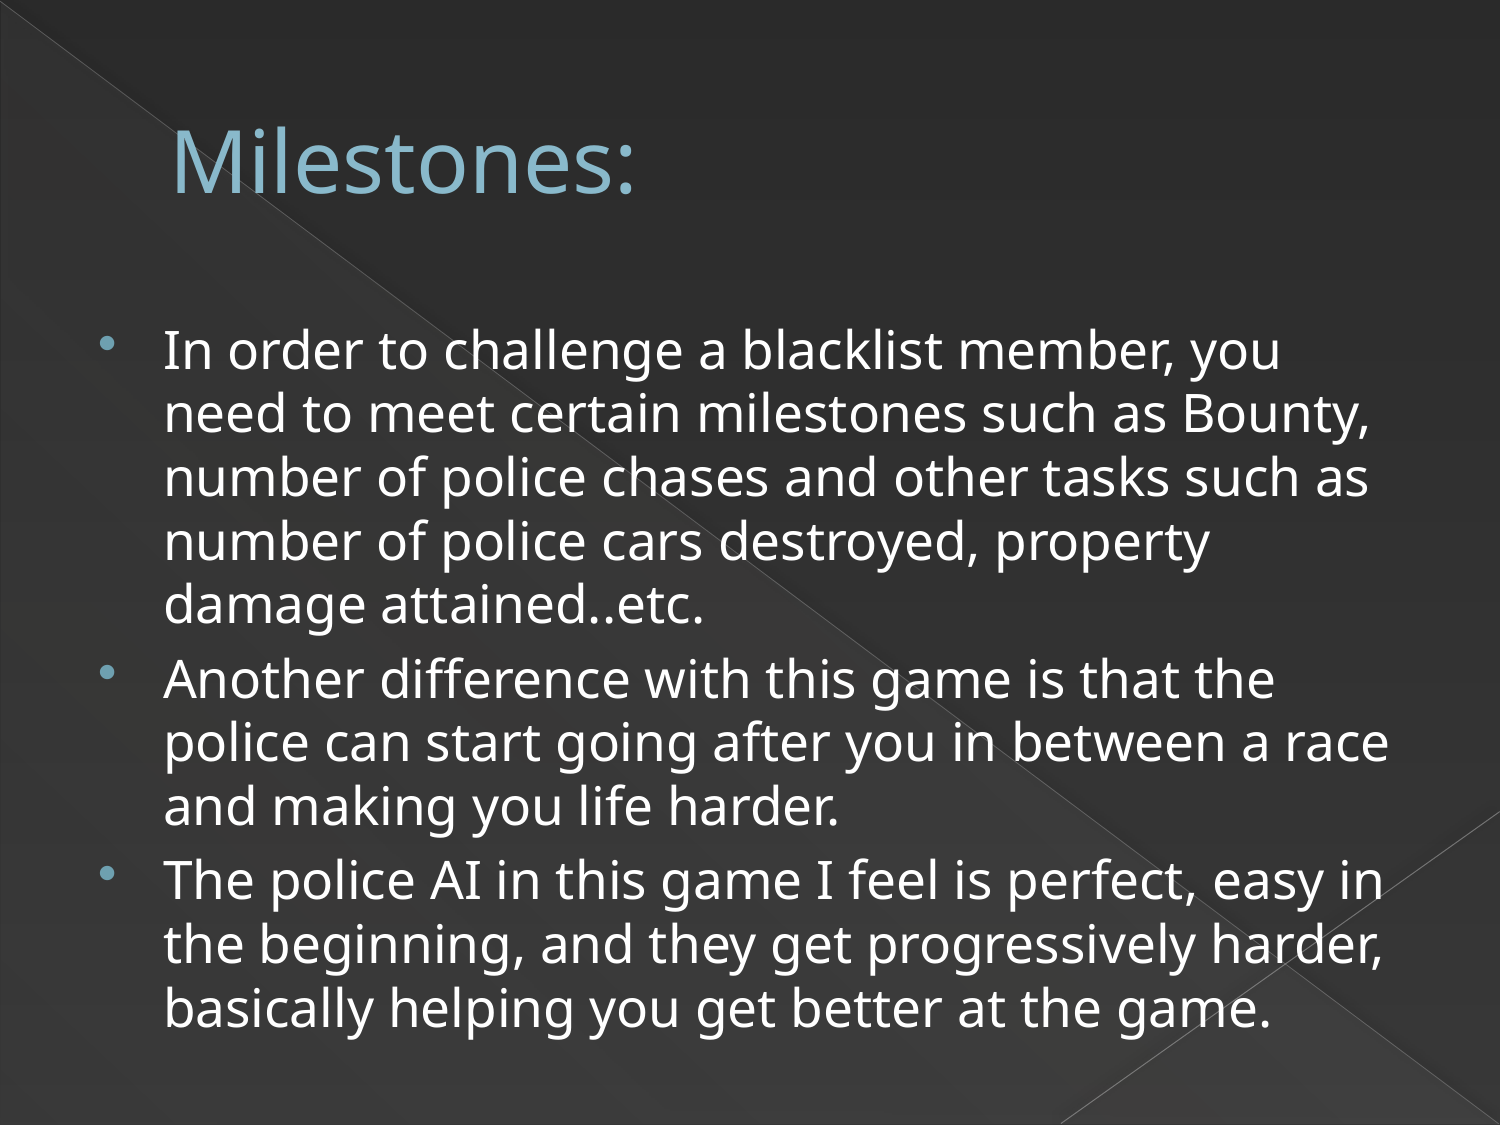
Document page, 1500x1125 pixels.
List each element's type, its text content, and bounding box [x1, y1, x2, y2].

title Milestones: [75, 43, 1425, 274]
list In order to challenge a blacklist member, you need to meet certain milestones such as Bounty, number of police chases and other tasks such as number of police cars destroyed, property damage attained..etc. Another difference with this game is that the police can start going after you in between a race and making you life harder. The police AI in this game I feel is perfect, easy in the beginning, and they get progressively harder, basically helping you get better at the game. [75, 308, 1425, 1059]
